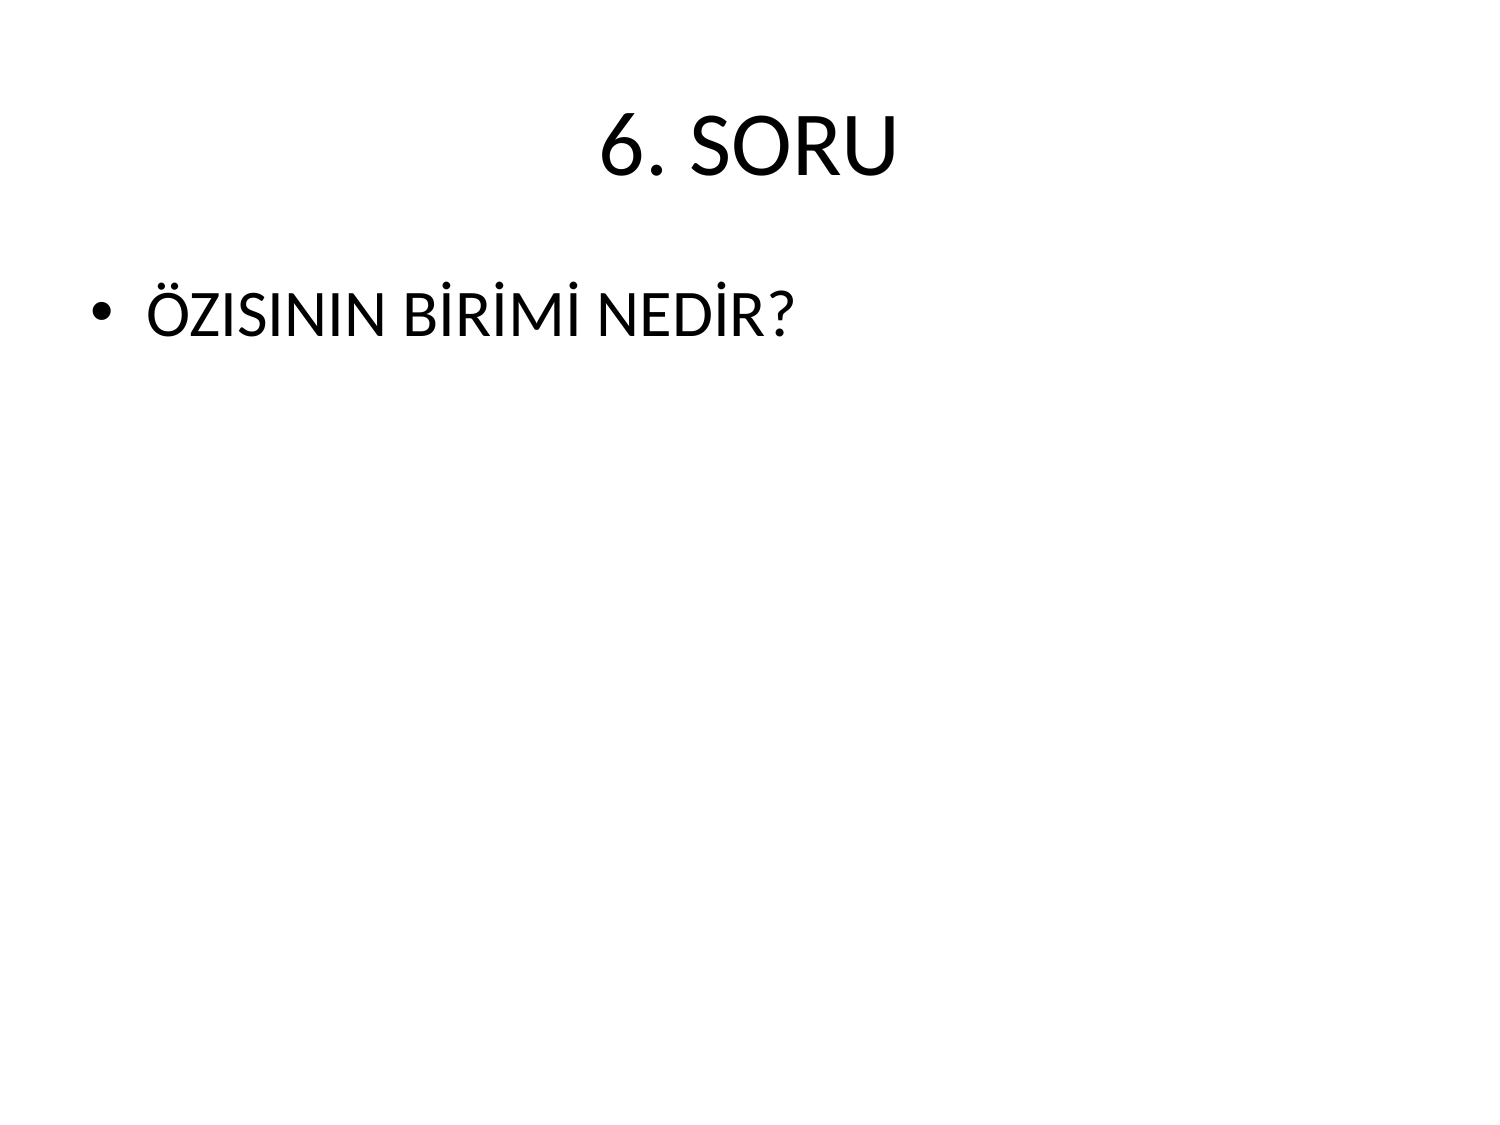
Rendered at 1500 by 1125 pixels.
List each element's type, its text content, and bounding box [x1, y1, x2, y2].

title 6. SORU [75, 45, 1425, 233]
list ÖZISININ BİRİMİ NEDİR? [75, 262, 1425, 1005]
